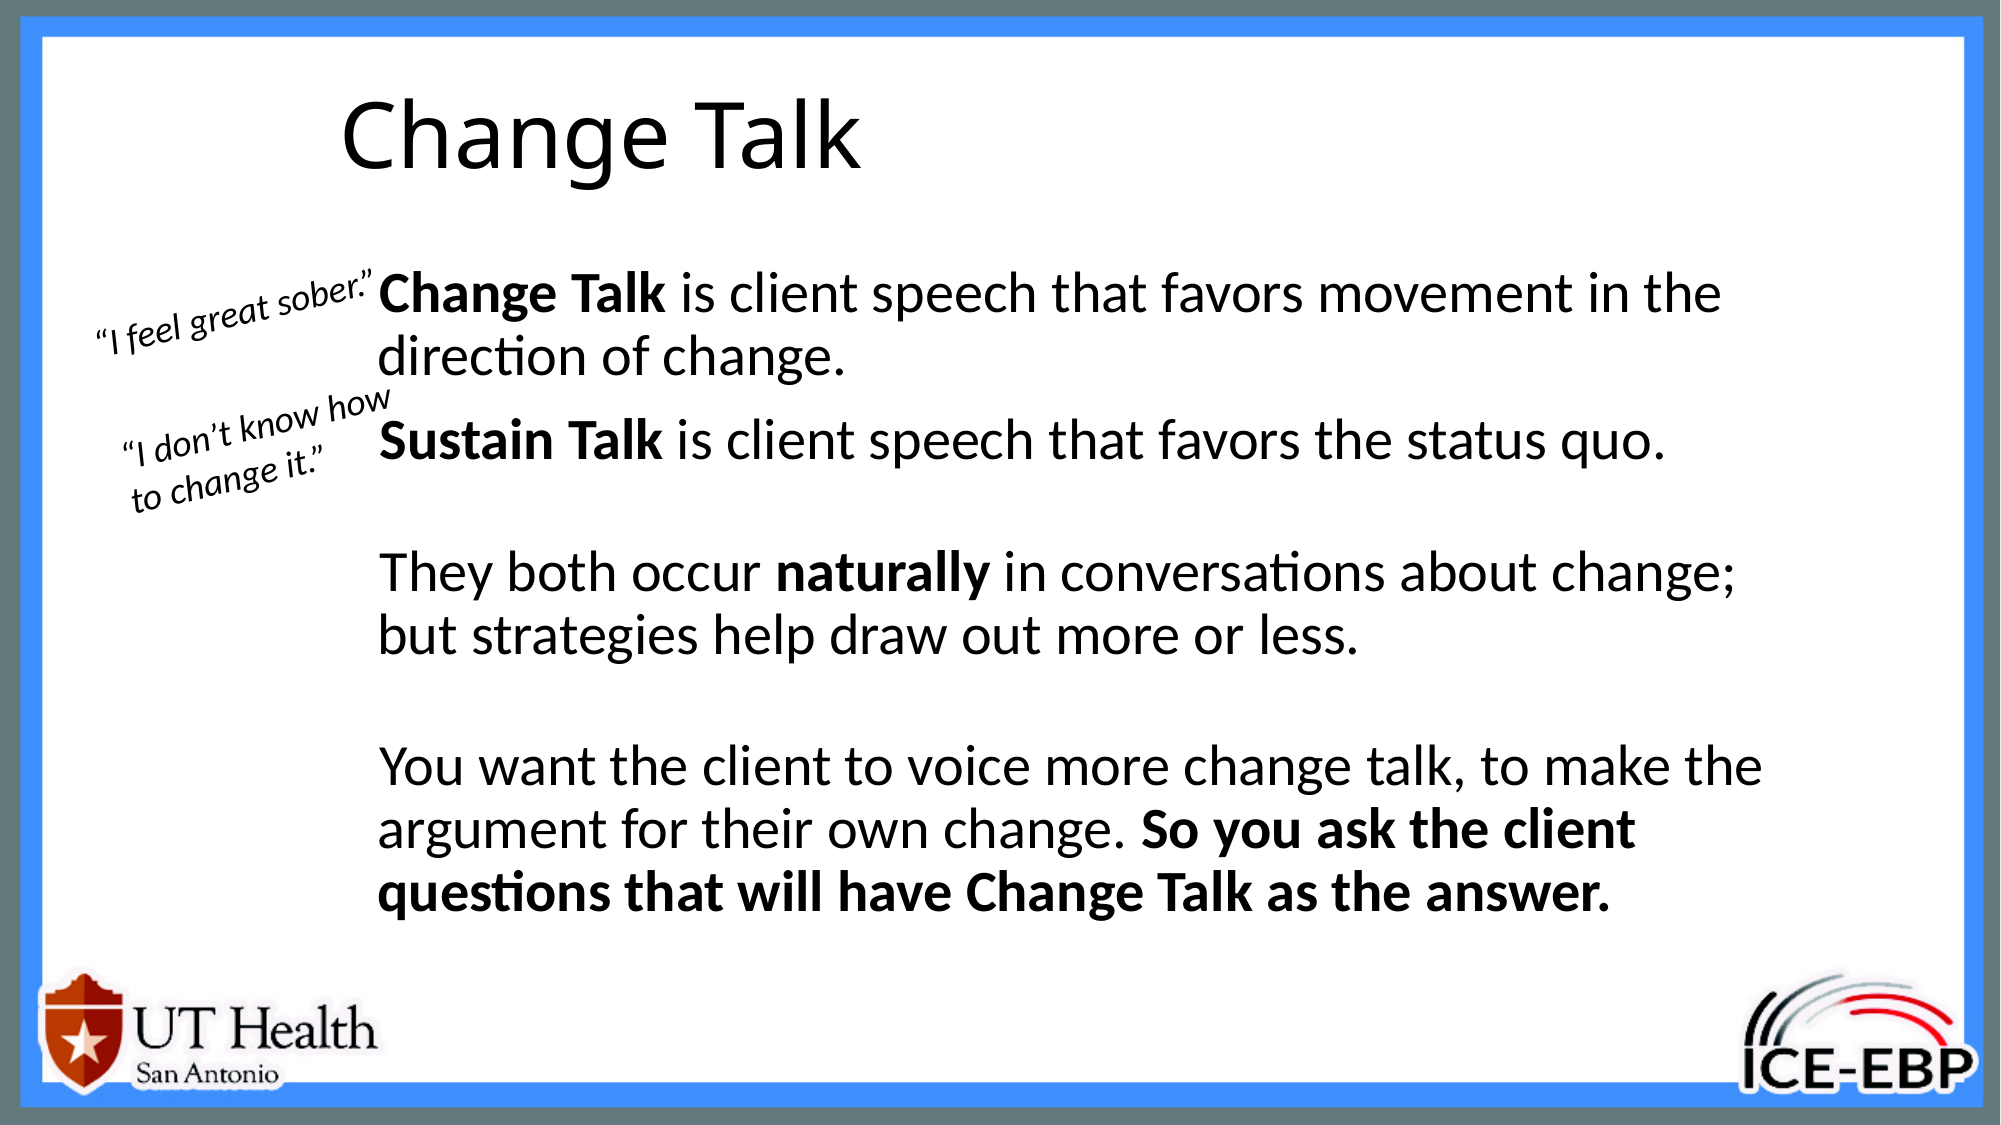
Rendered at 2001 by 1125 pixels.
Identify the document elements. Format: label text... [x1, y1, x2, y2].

title Change Talk [324, 50, 1675, 228]
text_box “I don’t know how to change it.” [99, 357, 433, 533]
text_box “I feel great sober.” [72, 244, 405, 377]
list Change Talk is client speech that favors movement in the direction of change. Sustain Talk is client speech that favors the status quo. They both occur naturally in conversations about change; but strategies help draw out more or less. You want the client to voice more change talk, to make the argument for their own change. So you ask the client questions that will have Change Talk as the answer. [324, 254, 1803, 991]
picture [0, 0, 2001, 1125]
